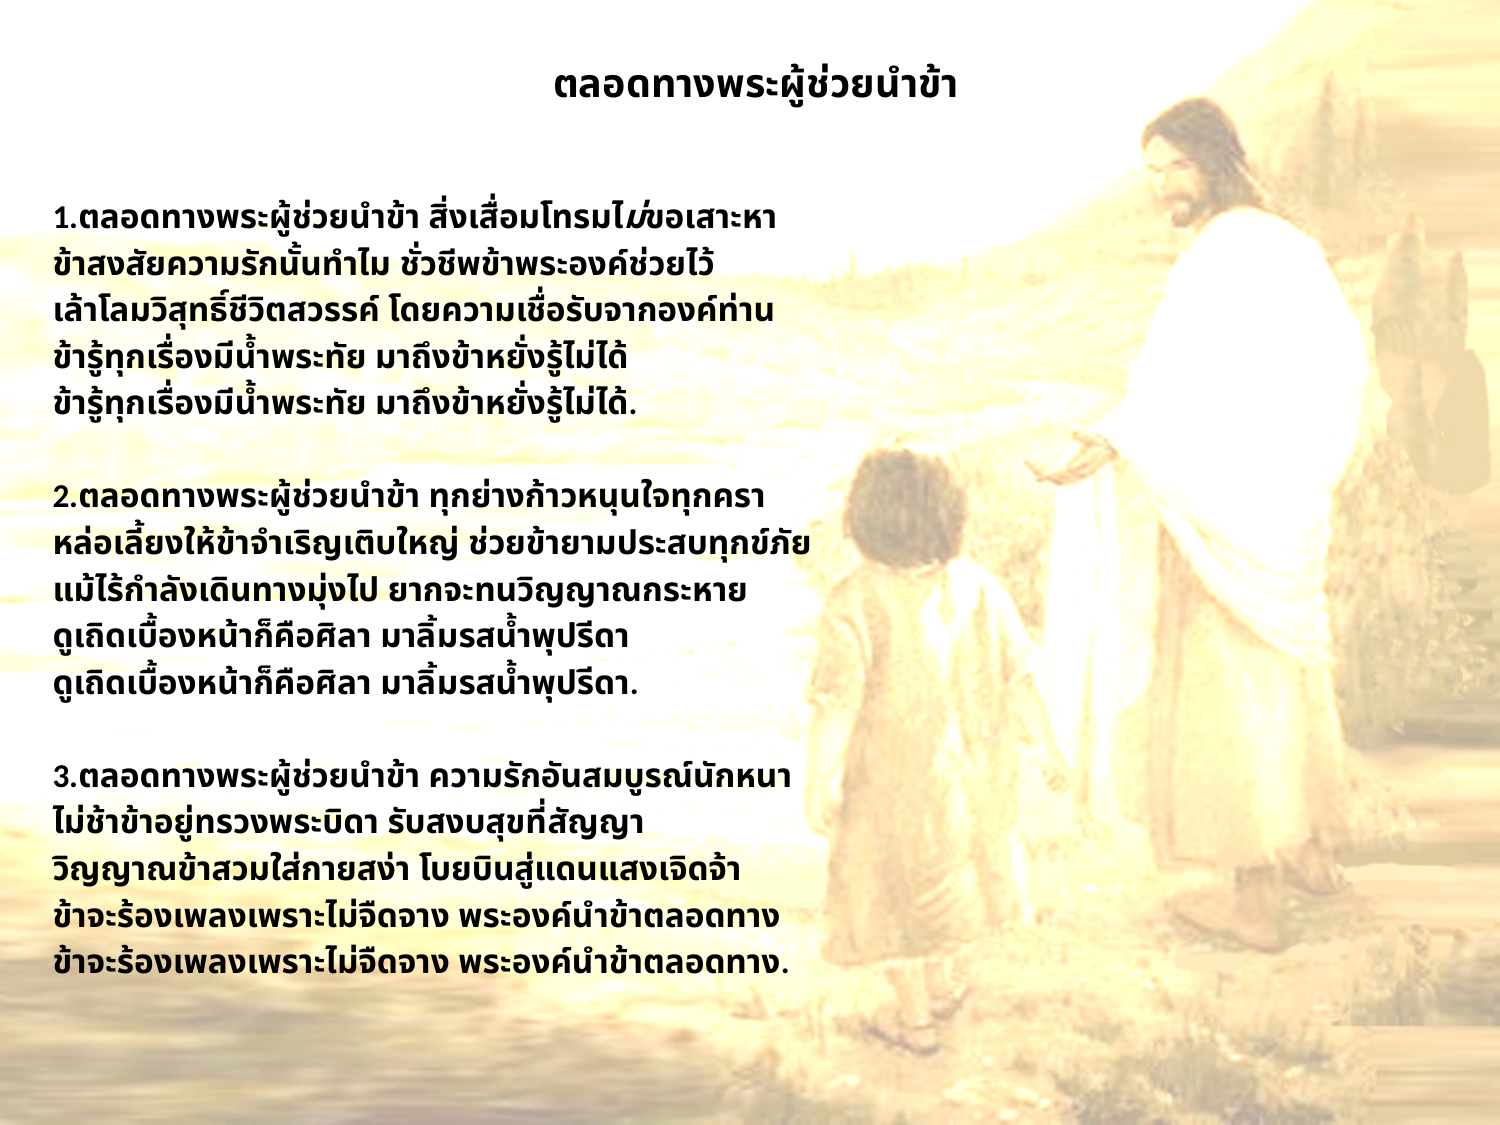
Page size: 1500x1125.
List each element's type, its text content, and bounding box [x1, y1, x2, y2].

subtitle 1.ตลอดทางพระผู้ช่วยนำข้า สิ่งเสื่อมโทรมไม่ขอเสาะหา ข้าสงสัยความรักนั้นทำไม ชั่วชีพข้าพระองค์ช่วยไว้ เล้าโลมวิสุทธิ์ชีวิตสวรรค์ โดยความเชื่อรับจากองค์ท่าน ข้ารู้ทุกเรื่องมีน้ำพระทัย มาถึงข้าหยั่งรู้ไม่ได้ ข้ารู้ทุกเรื่องมีน้ำพระทัย มาถึงข้าหยั่งรู้ไม่ได้. 2.ตลอดทางพระผู้ช่วยนำข้า ทุกย่างก้าวหนุนใจทุกครา หล่อเลี้ยงให้ข้าจำเริญเติบใหญ่ ช่วยข้ายามประสบทุกข์ภัย แม้ไร้กำลังเดินทางมุ่งไป ยากจะทนวิญญาณกระหาย ดูเถิดเบื้องหน้าก็คือศิลา มาลิ้มรสน้ำพุปรีดา ดูเถิดเบื้องหน้าก็คือศิลา มาลิ้มรสน้ำพุปรีดา. 3.ตลอดทางพระผู้ช่วยนำข้า ความรักอันสมบูรณ์นักหนา ไม่ช้าข้าอยู่ทรวงพระบิดา รับสงบสุขที่สัญญา วิญญาณข้าสวมใส่กายสง่า โบยบินสู่แดนแสงเจิดจ้า ข้าจะร้องเพลงเพราะไม่จืดจาง พระองค์นำข้าตลอดทาง ข้าจะร้องเพลงเพราะไม่จืดจาง พระองค์นำข้าตลอดทาง. [37, 187, 938, 1000]
title ตลอดทางพระผู้ช่วยนำข้า [262, 50, 1250, 113]
